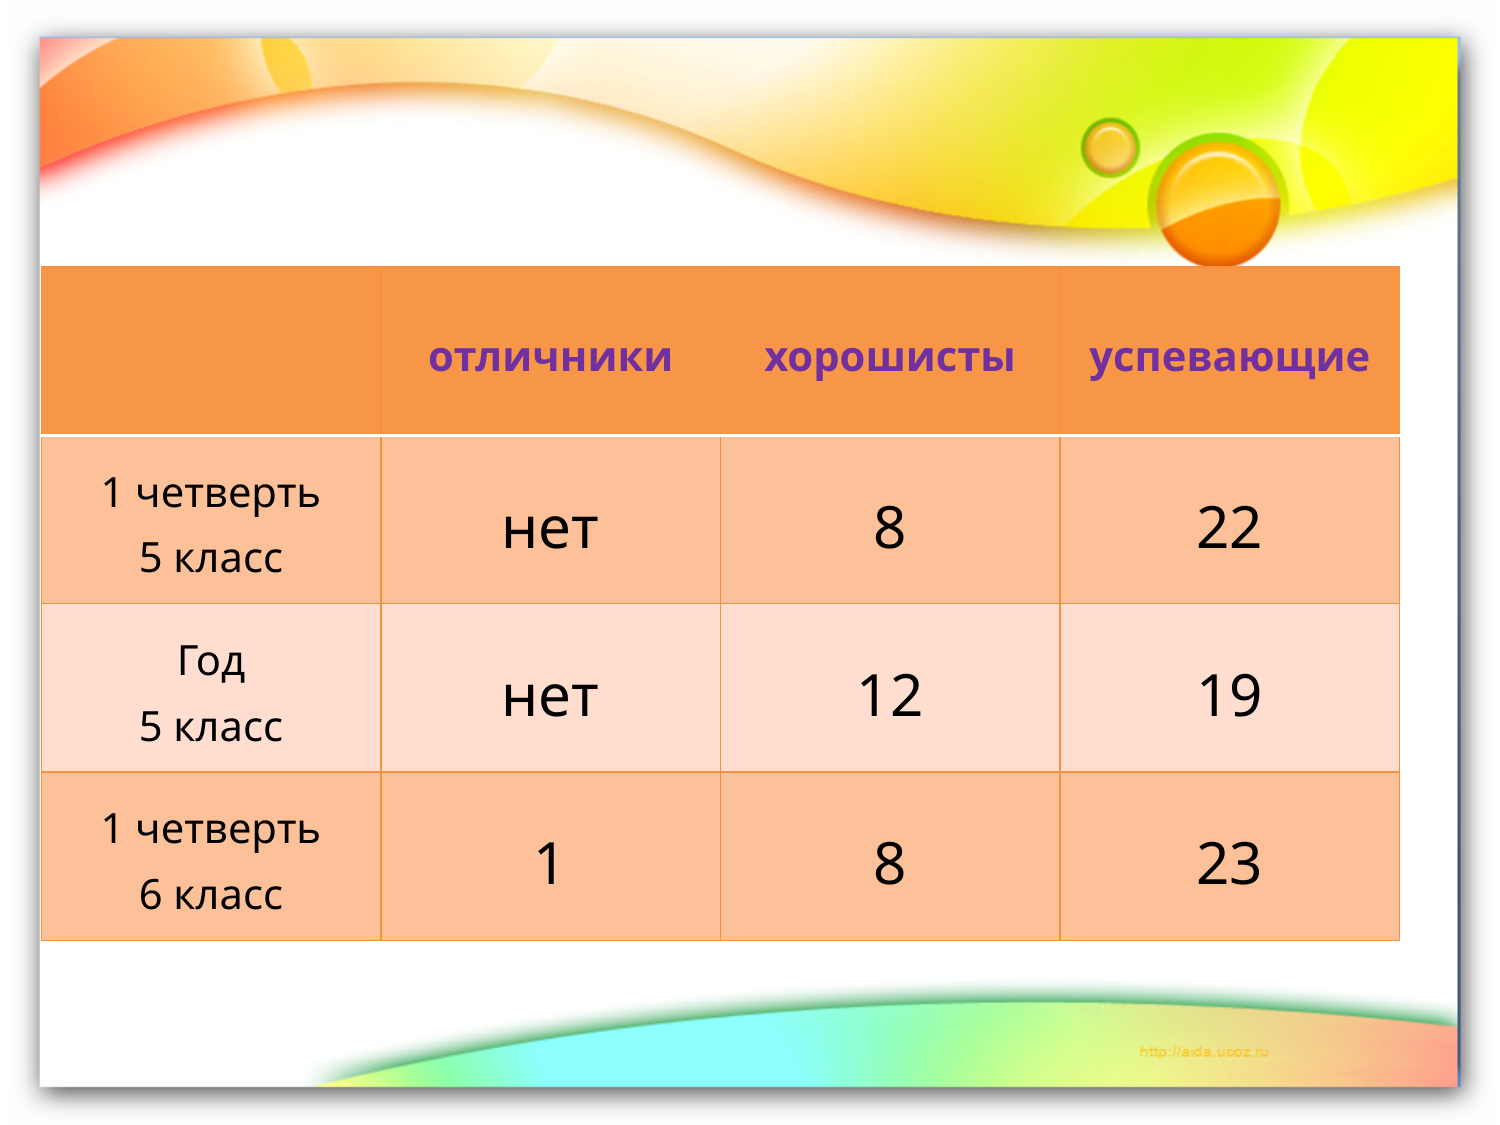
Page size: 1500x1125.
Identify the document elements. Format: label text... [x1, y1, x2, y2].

table_header [42, 268, 380, 434]
table_cell Год 5 класс [42, 604, 380, 771]
table_cell нет [382, 437, 720, 603]
table_cell 8 [721, 437, 1059, 603]
table_cell 12 [721, 604, 1059, 771]
table_cell 1 четверть 5 класс [42, 437, 380, 603]
table_cell 22 [1061, 437, 1399, 603]
table_cell нет [382, 604, 720, 771]
table_cell 19 [1061, 604, 1399, 771]
table_cell 8 [721, 773, 1059, 940]
table_header хорошисты [721, 268, 1059, 434]
table_header успевающие [1061, 268, 1399, 434]
table_cell 23 [1061, 773, 1399, 940]
table_header отличники [382, 268, 720, 434]
picture [0, 0, 1500, 1125]
table_cell 1 четверть 6 класс [42, 773, 380, 940]
table_cell 1 [382, 773, 720, 940]
